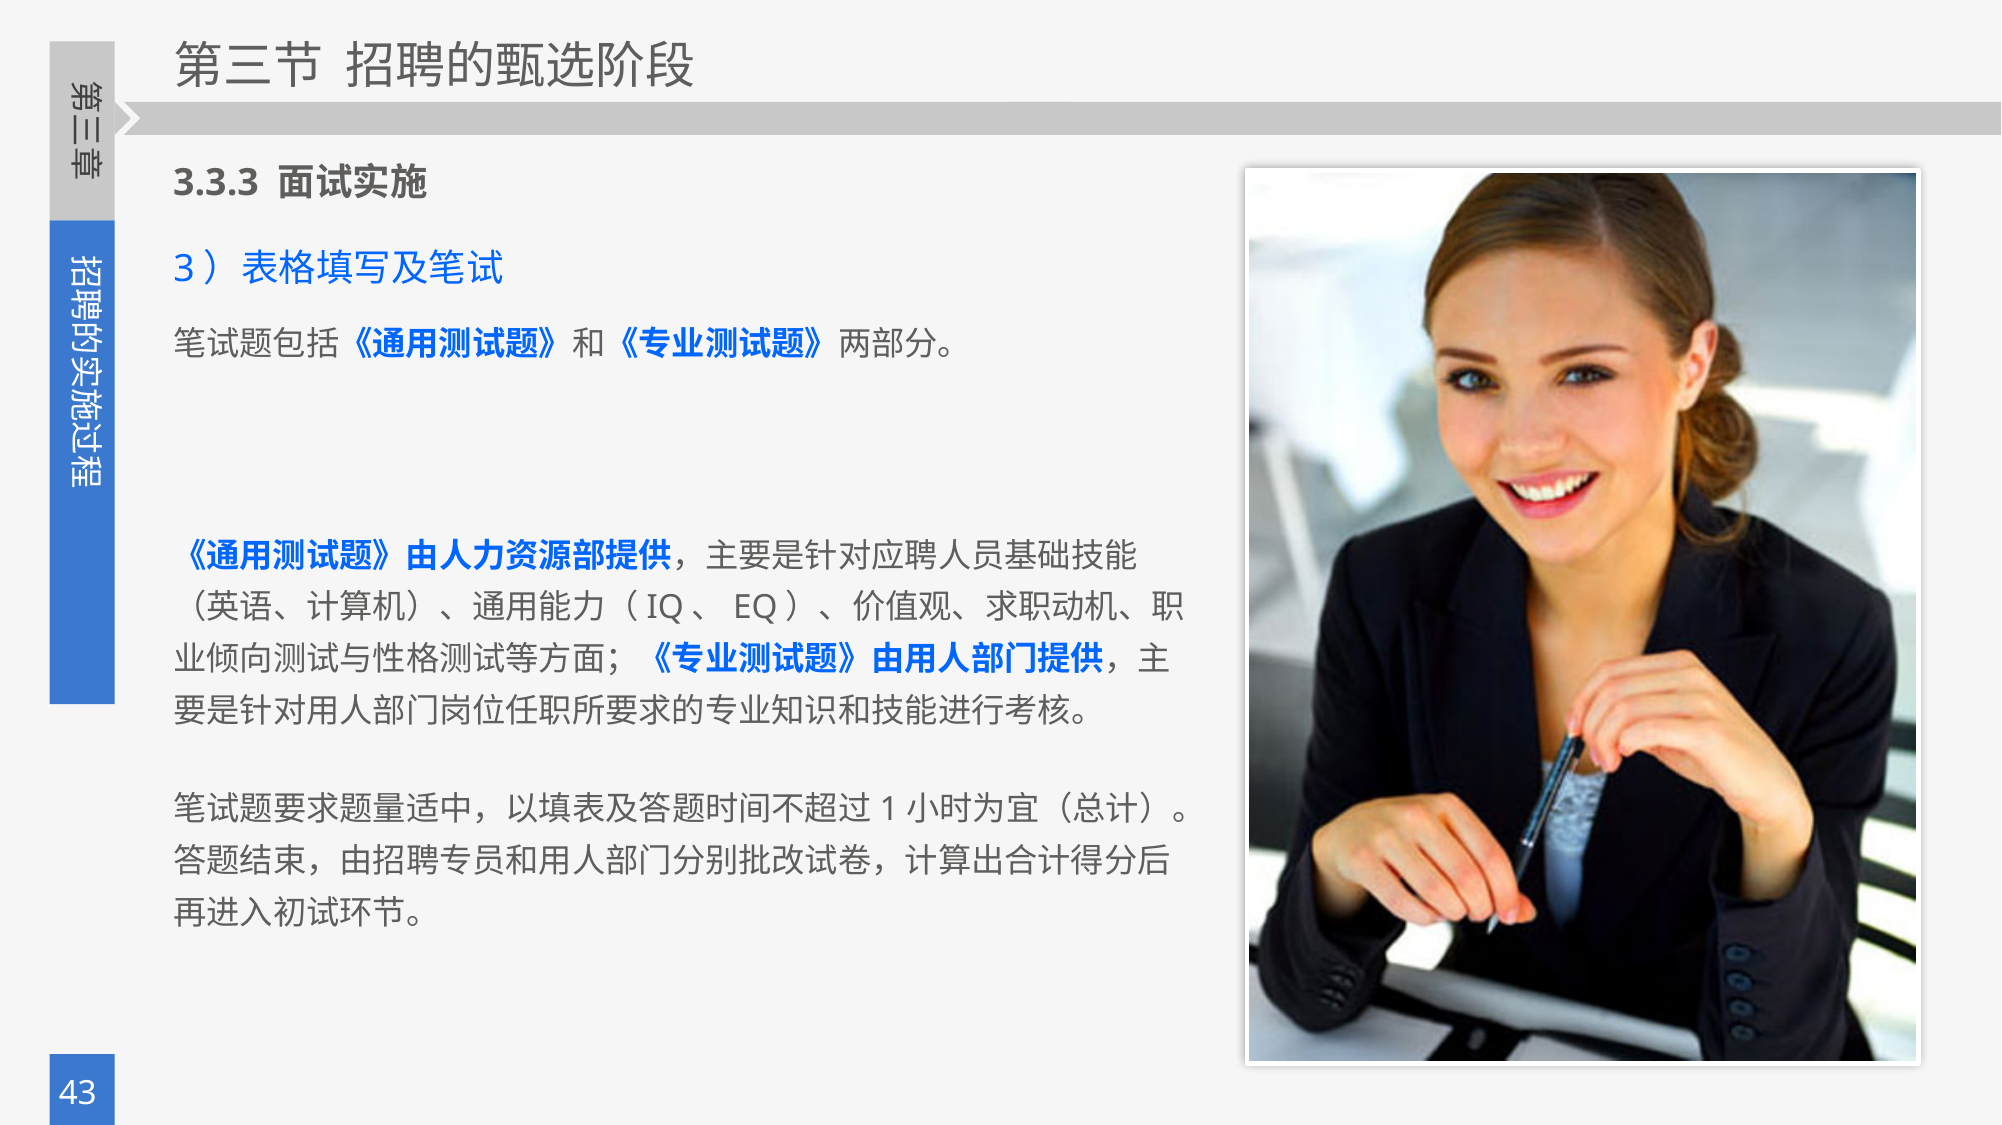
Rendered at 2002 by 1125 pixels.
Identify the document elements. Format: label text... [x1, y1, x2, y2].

picture [1249, 172, 1917, 1062]
text_box 笔试题包括《通用测试题》和《专业测试题》两部分。 [158, 302, 1238, 370]
text_box 3.3.3 面试实施 [158, 137, 1025, 211]
text_box 笔试题要求题量适中，以填表及答题时间不超过1小时为宜（总计）。答题结束，由招聘专员和用人部门分别批改试卷，计算出合计得分后再进入初试环节。 [158, 767, 1207, 939]
text_box 3）表格填写及笔试 [158, 223, 1207, 297]
text_box 《通用测试题》由人力资源部提供，主要是针对应聘人员基础技能（英语、计算机）、通用能力（IQ、EQ）、价值观、求职动机、职业倾向测试与性格测试等方面；《专业测试题》由用人部门提供，主要是针对用人部门岗位任职所要求的专业知识和技能进行考核。 [158, 514, 1207, 737]
